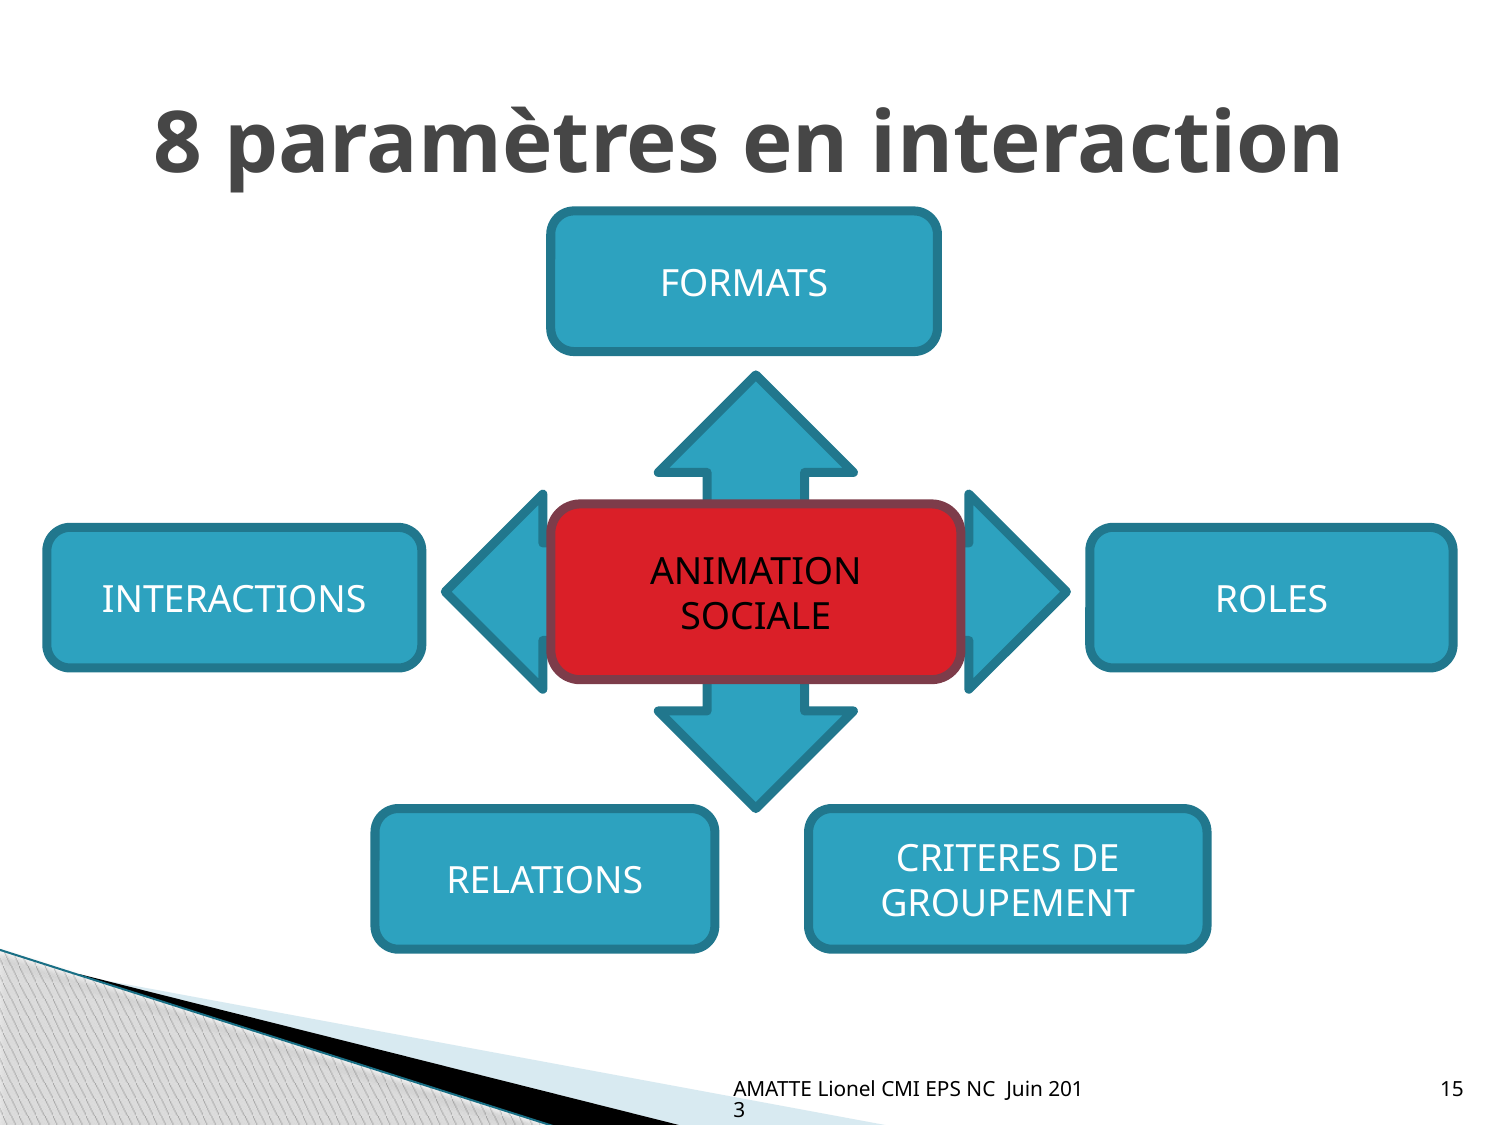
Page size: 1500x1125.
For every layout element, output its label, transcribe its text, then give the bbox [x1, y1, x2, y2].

text_box FORMATS [546, 206, 942, 357]
text_box CRITERES DE GROUPEMENT [804, 804, 1212, 954]
text_box RELATIONS [370, 804, 720, 954]
text_box INTERACTIONS [42, 522, 427, 673]
text_box [440, 489, 548, 694]
text_box [653, 370, 858, 499]
text_box [653, 685, 858, 814]
title 8 paramètres en interaction [75, 45, 1425, 233]
text_box ROLES [1085, 522, 1458, 673]
text_box [964, 489, 1071, 694]
slide_number 15 [1418, 1051, 1479, 1112]
text_box ANIMATION SOCIALE [546, 499, 966, 685]
footer AMATTE Lionel CMI EPS NC Juin 2013 [718, 1051, 1105, 1112]
